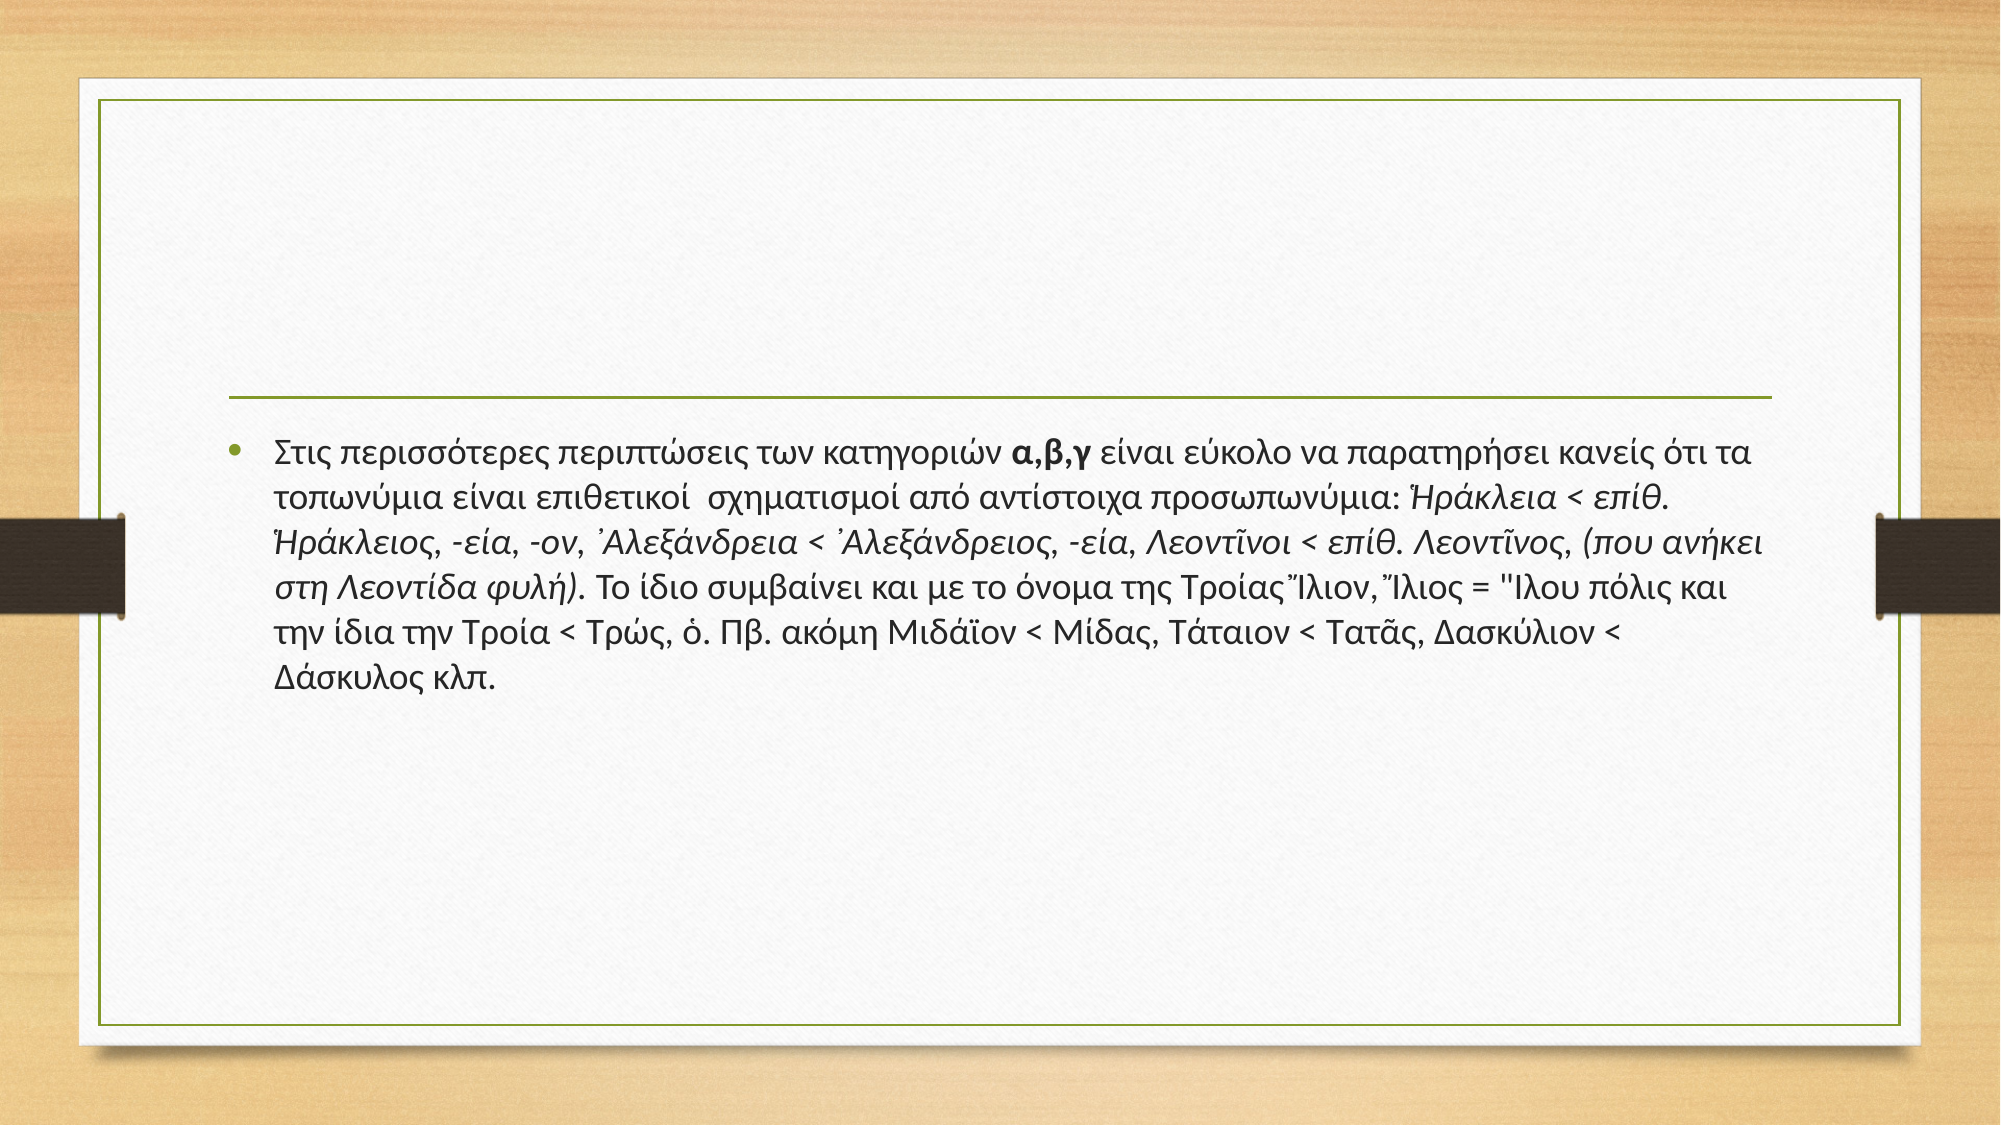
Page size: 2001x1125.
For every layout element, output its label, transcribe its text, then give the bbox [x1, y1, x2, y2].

picture [0, 0, 2001, 1125]
list Στις περισσότερες περιπτώσεις των κατηγοριών α,β,γ είναι εύκολο να παρατηρήσει κανείς ότι τα τοπωνύμια είναι επιθετικοί σχηματισμοί από αντίστοιχα προσωπωνύμια: Ἡράκλεια < επίθ. Ἡράκλειος, -εία, -ον, ᾿Αλεξάνδρεια < ᾿Αλεξάνδρειος, -εία, Λεοντῖνοι < επίθ. Λεοντῖνος, (που ανήκει στη Λεοντίδα φυλή). Το ίδιο συμβαίνει και με το όνομα της Τροίας Ἴλιον, Ἴλιος = "Ιλου πόλις και την ίδια την Τροία < Τρώς, ὁ. Πβ. ακόμη Μιδάϊον < Μίδας, Τάταιον < Τατᾶς, Δασκύλιον < Δάσκυλος κλπ. [212, 419, 1788, 964]
